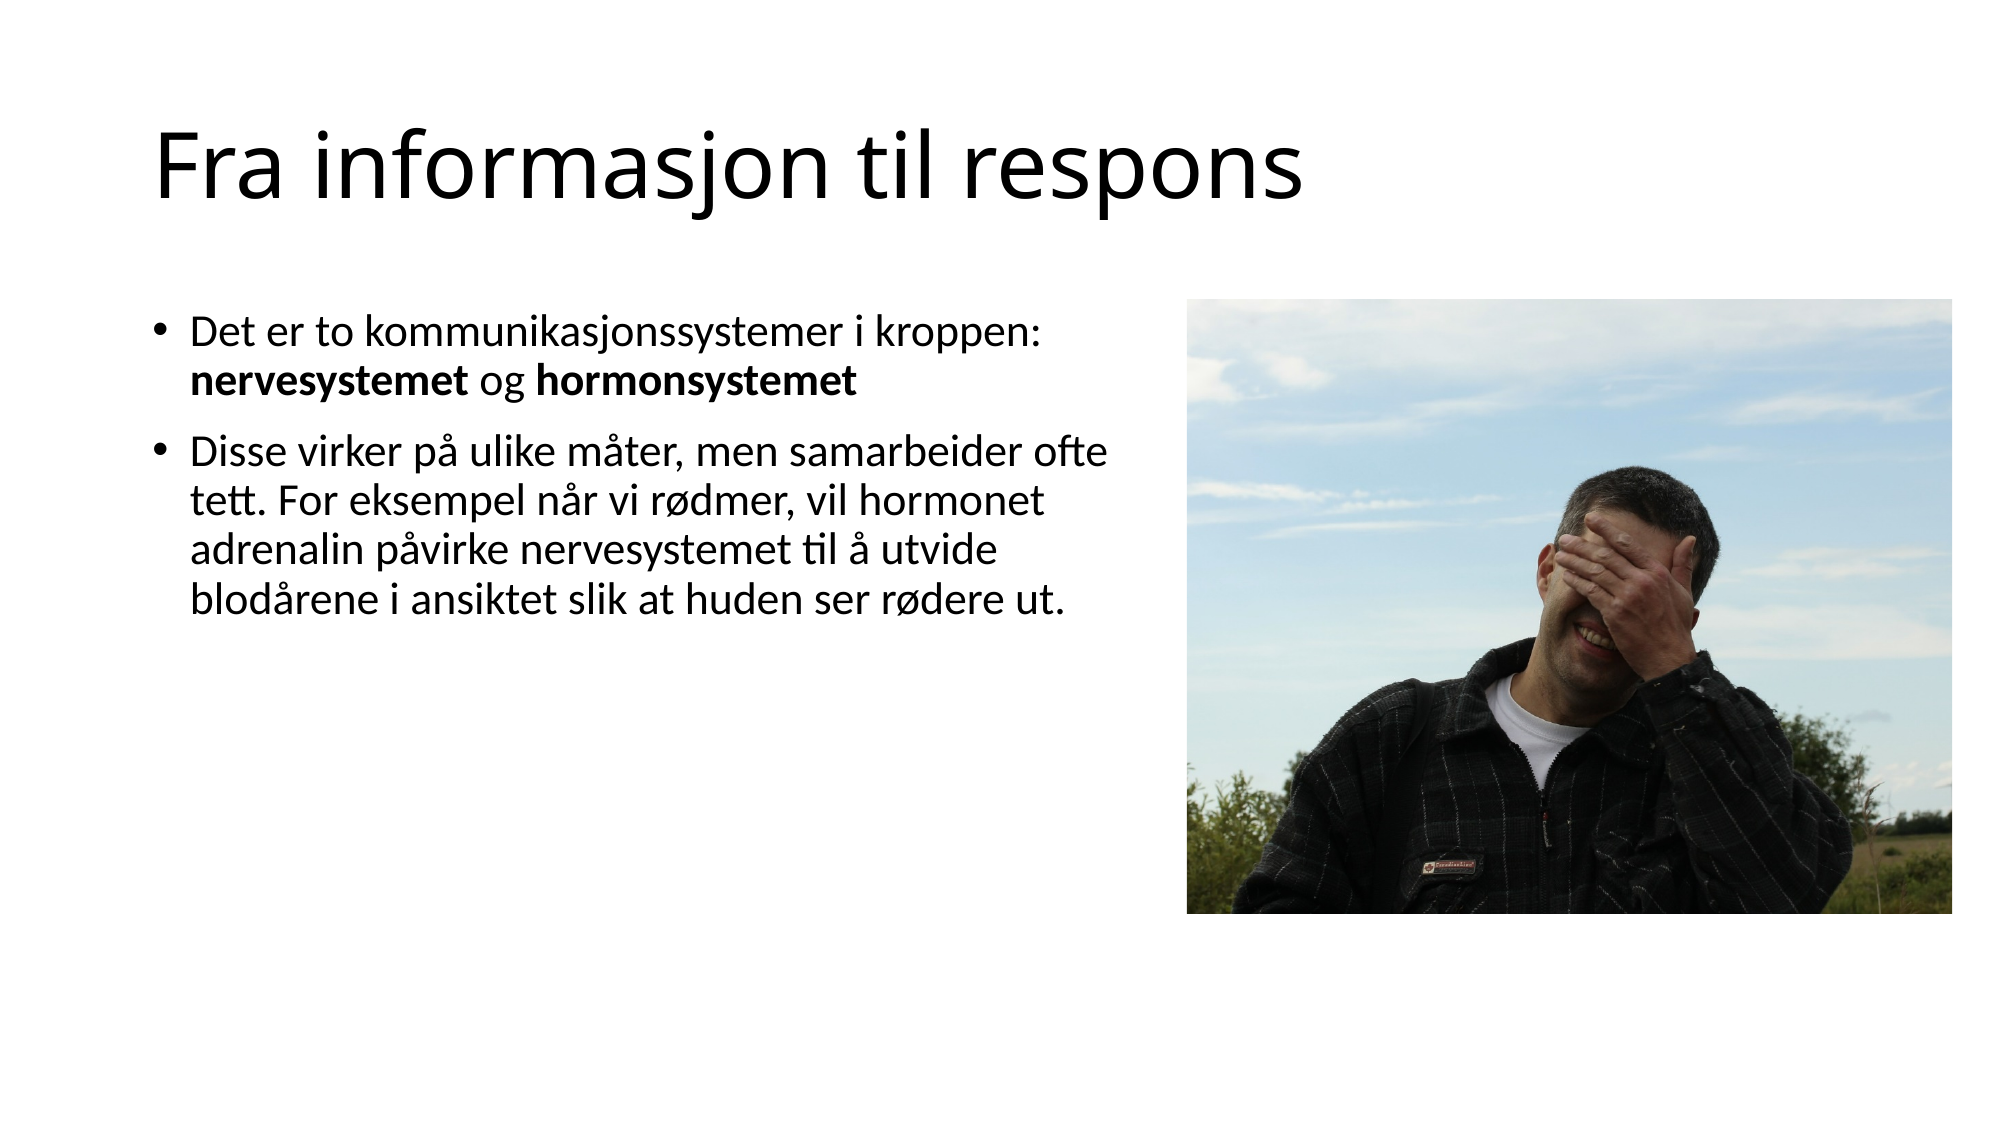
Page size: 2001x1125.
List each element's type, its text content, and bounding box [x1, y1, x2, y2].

picture [1186, 299, 1953, 914]
list Det er to kommunikasjonssystemer i kroppen: nervesystemet og hormonsystemet Disse virker på ulike måter, men samarbeider ofte tett. For eksempel når vi rødmer, vil hormonet adrenalin påvirke nervesystemet til å utvide blodårene i ansiktet slik at huden ser rødere ut. [137, 299, 1187, 1014]
title Fra informasjon til respons [137, 59, 1863, 278]
